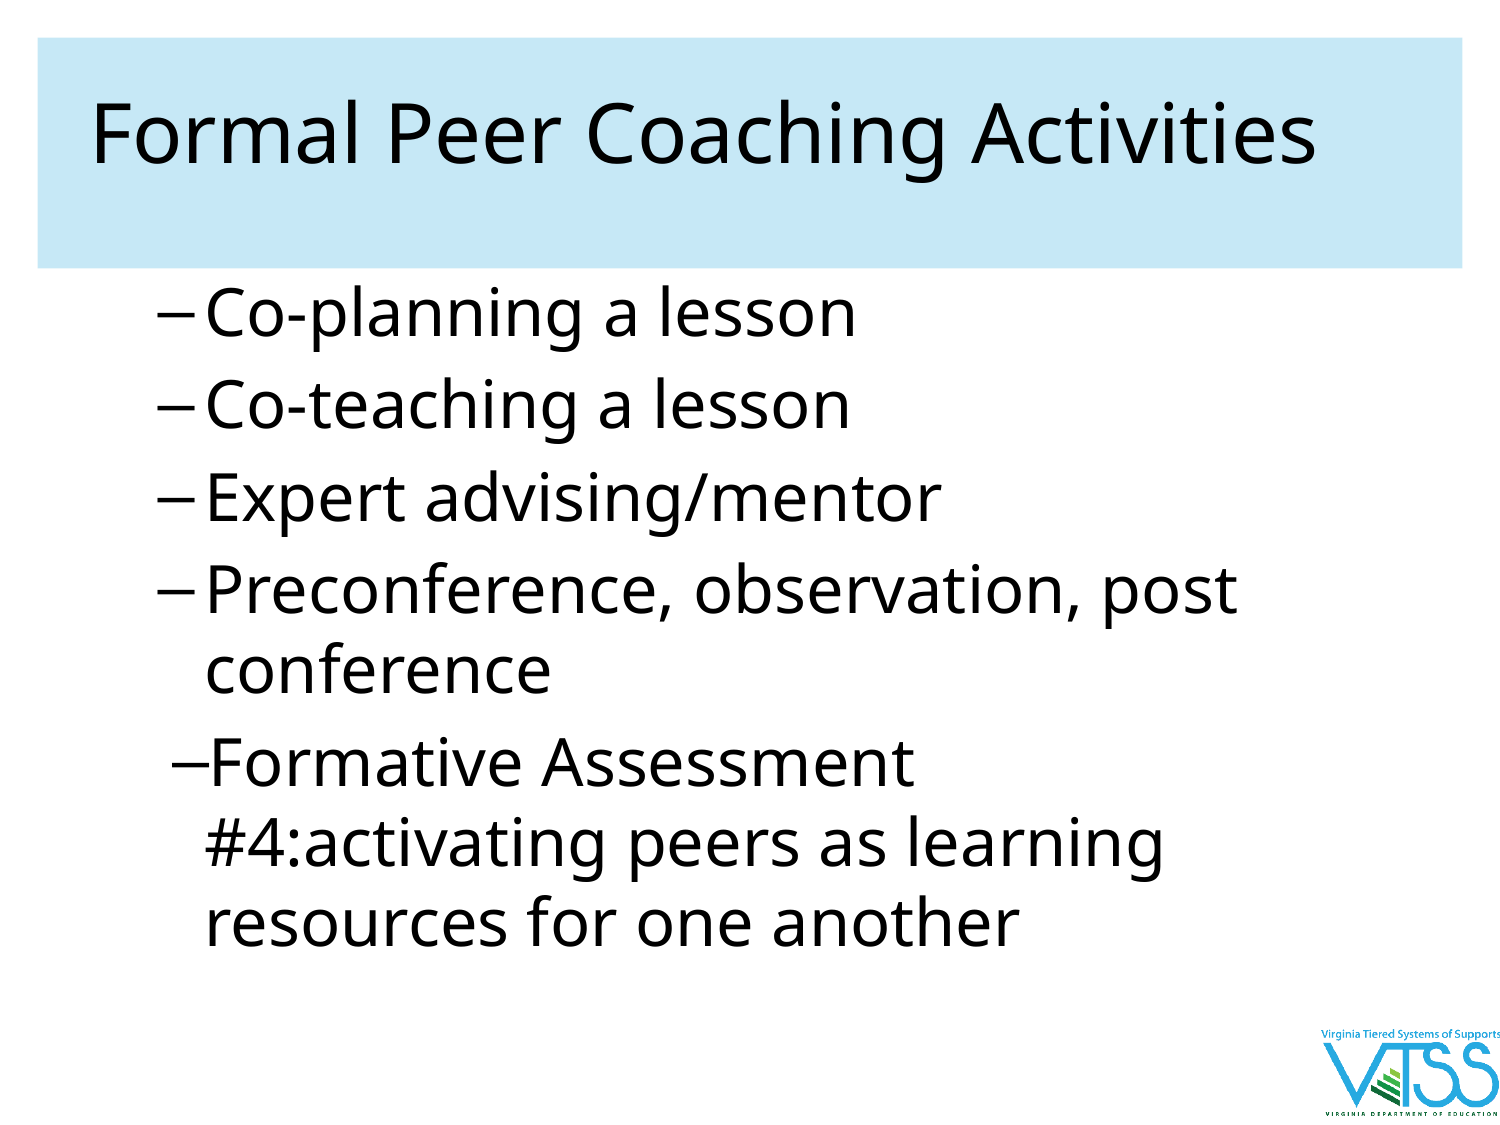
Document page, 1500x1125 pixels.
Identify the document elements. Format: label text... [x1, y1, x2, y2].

title Formal Peer Coaching Activities [37, 37, 1463, 269]
picture [1321, 1029, 1500, 1116]
text_box Co-planning a lesson Co-teaching a lesson Expert advising/mentor Preconference, observation, post conference Formative Assessment #4:activating peers as learning resources for one another [155, 269, 1310, 960]
